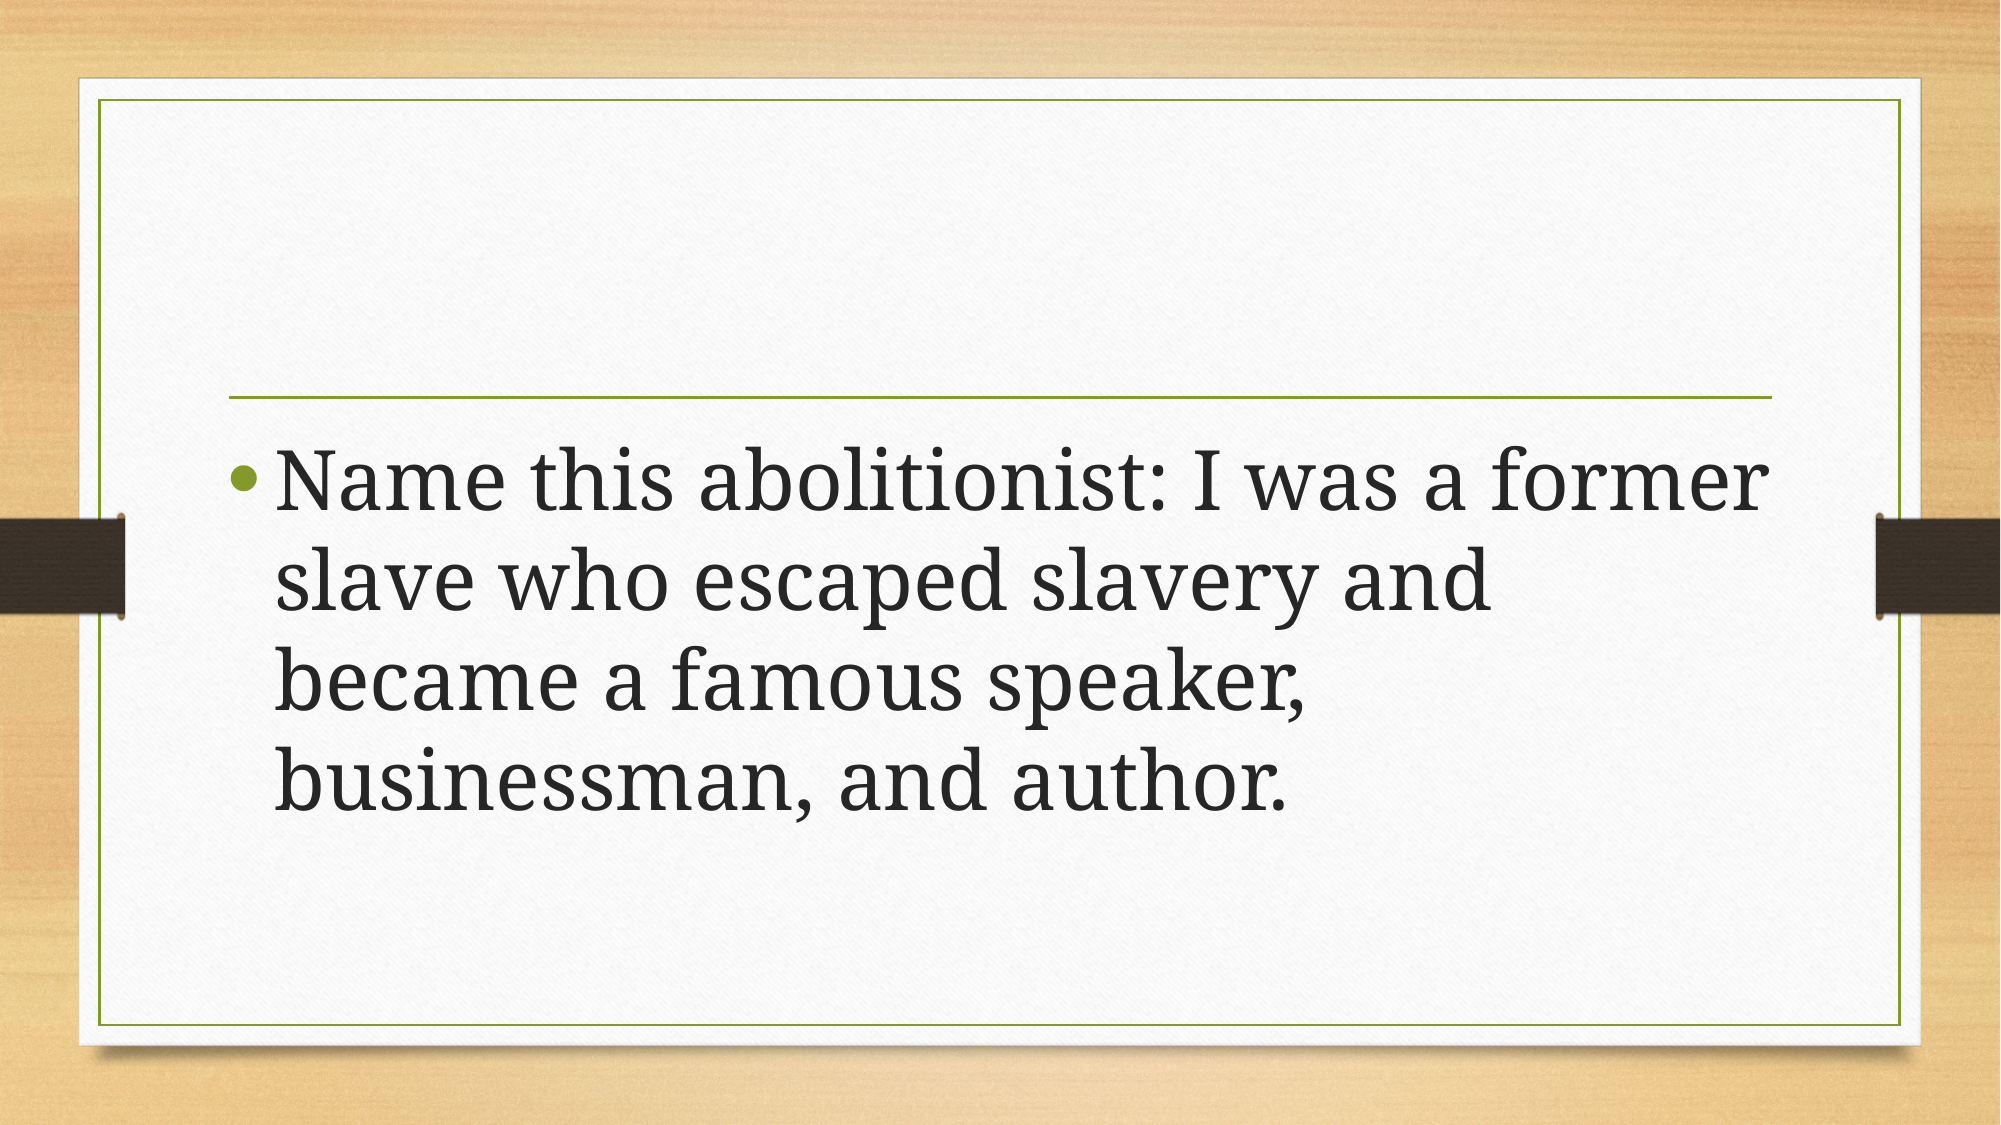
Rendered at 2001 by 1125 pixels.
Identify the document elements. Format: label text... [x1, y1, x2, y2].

list Name this abolitionist: I was a former slave who escaped slavery and became a famous speaker, businessman, and author. [212, 419, 1788, 964]
picture [0, 0, 2001, 1125]
